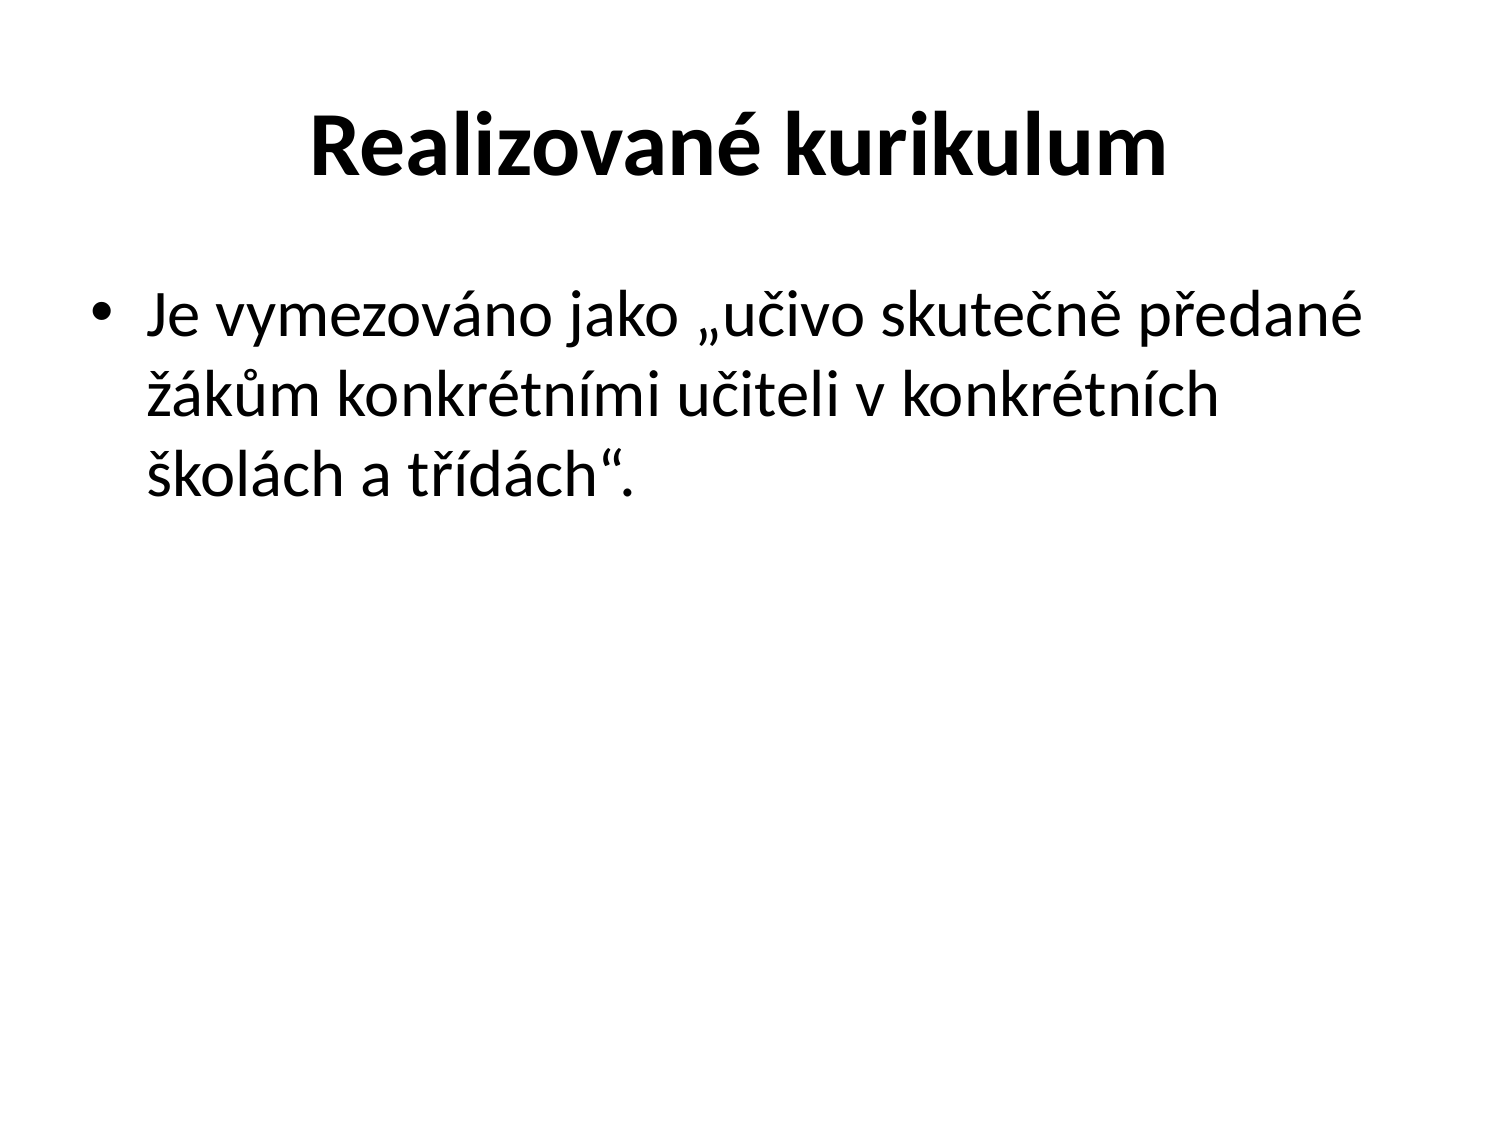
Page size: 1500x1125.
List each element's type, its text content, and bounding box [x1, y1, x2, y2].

list Je vymezováno jako „učivo skutečně předané žákům konkrétními učiteli v konkrétních školách a třídách“. [75, 262, 1425, 1005]
title Realizované kurikulum [75, 45, 1425, 233]
